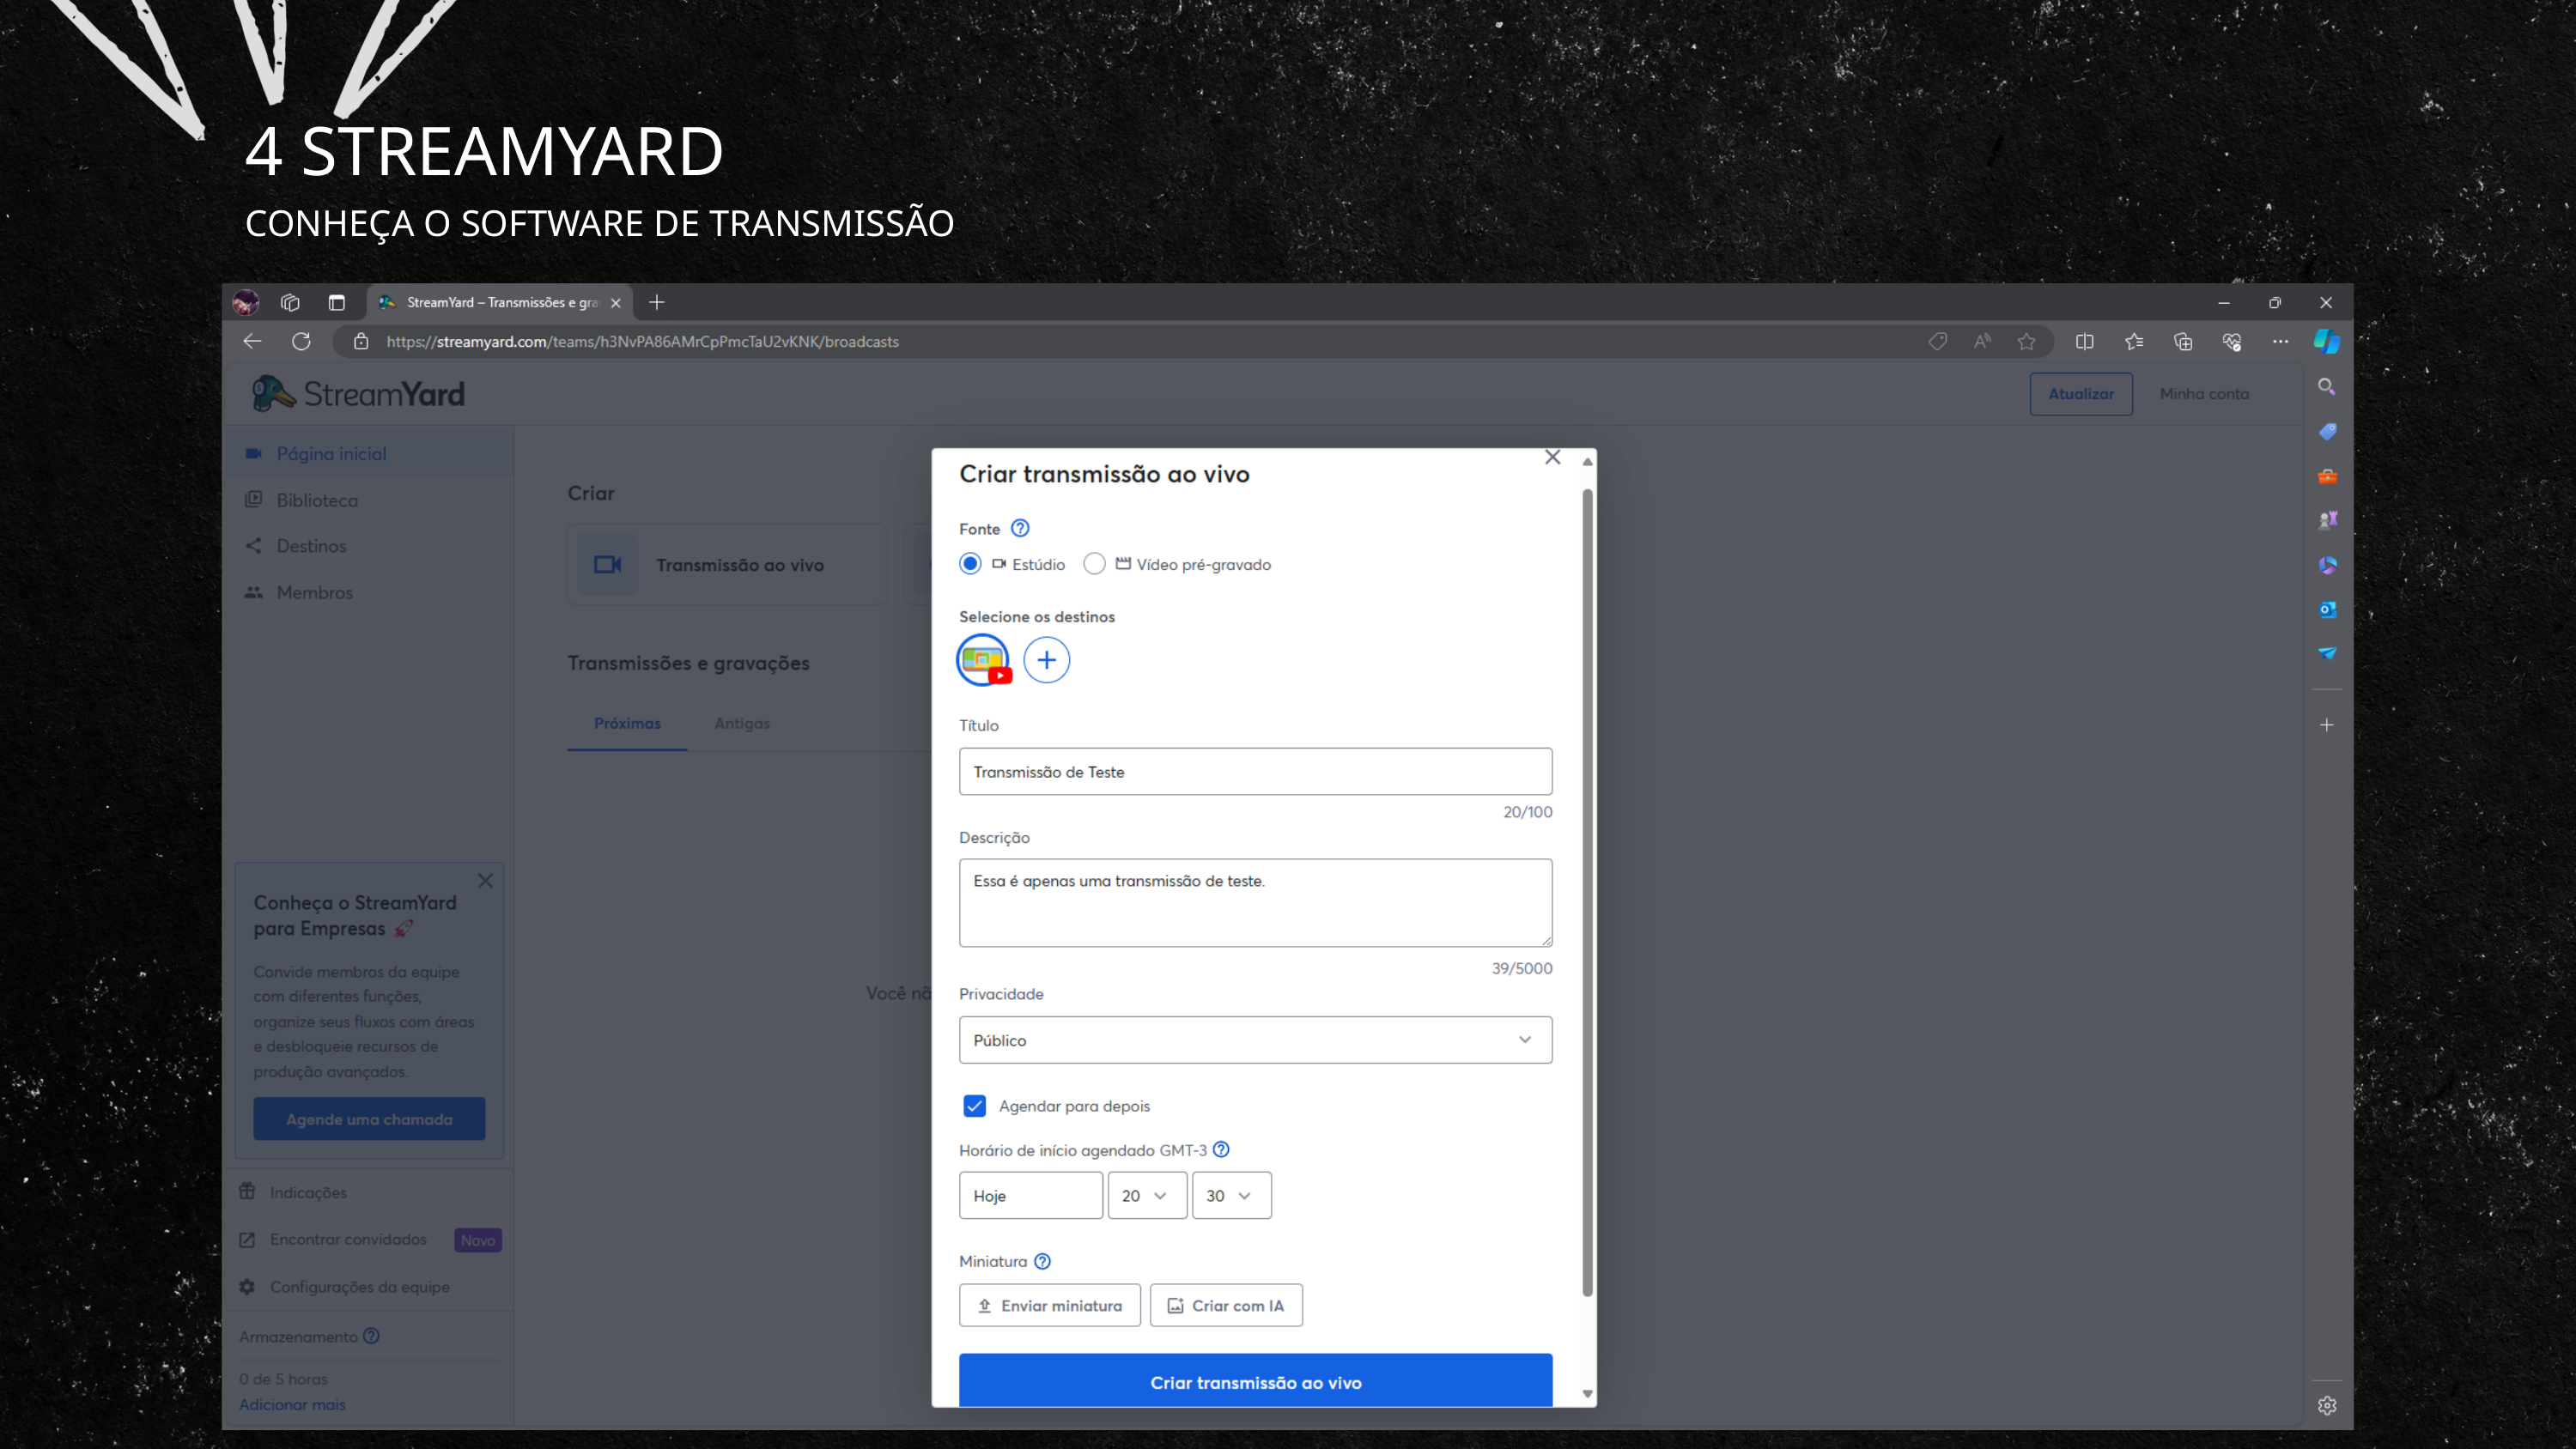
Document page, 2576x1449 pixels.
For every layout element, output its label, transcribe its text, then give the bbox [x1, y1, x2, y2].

text_box [222, 283, 2354, 1430]
text_box 4 STREAMYARD [245, 155, 959, 189]
text_box [0, 0, 2576, 1449]
text_box [222, 285, 2352, 1430]
text_box CONHEÇA O SOFTWARE DE TRANSMISSÃO [245, 225, 1189, 244]
text_box [27, 0, 500, 145]
